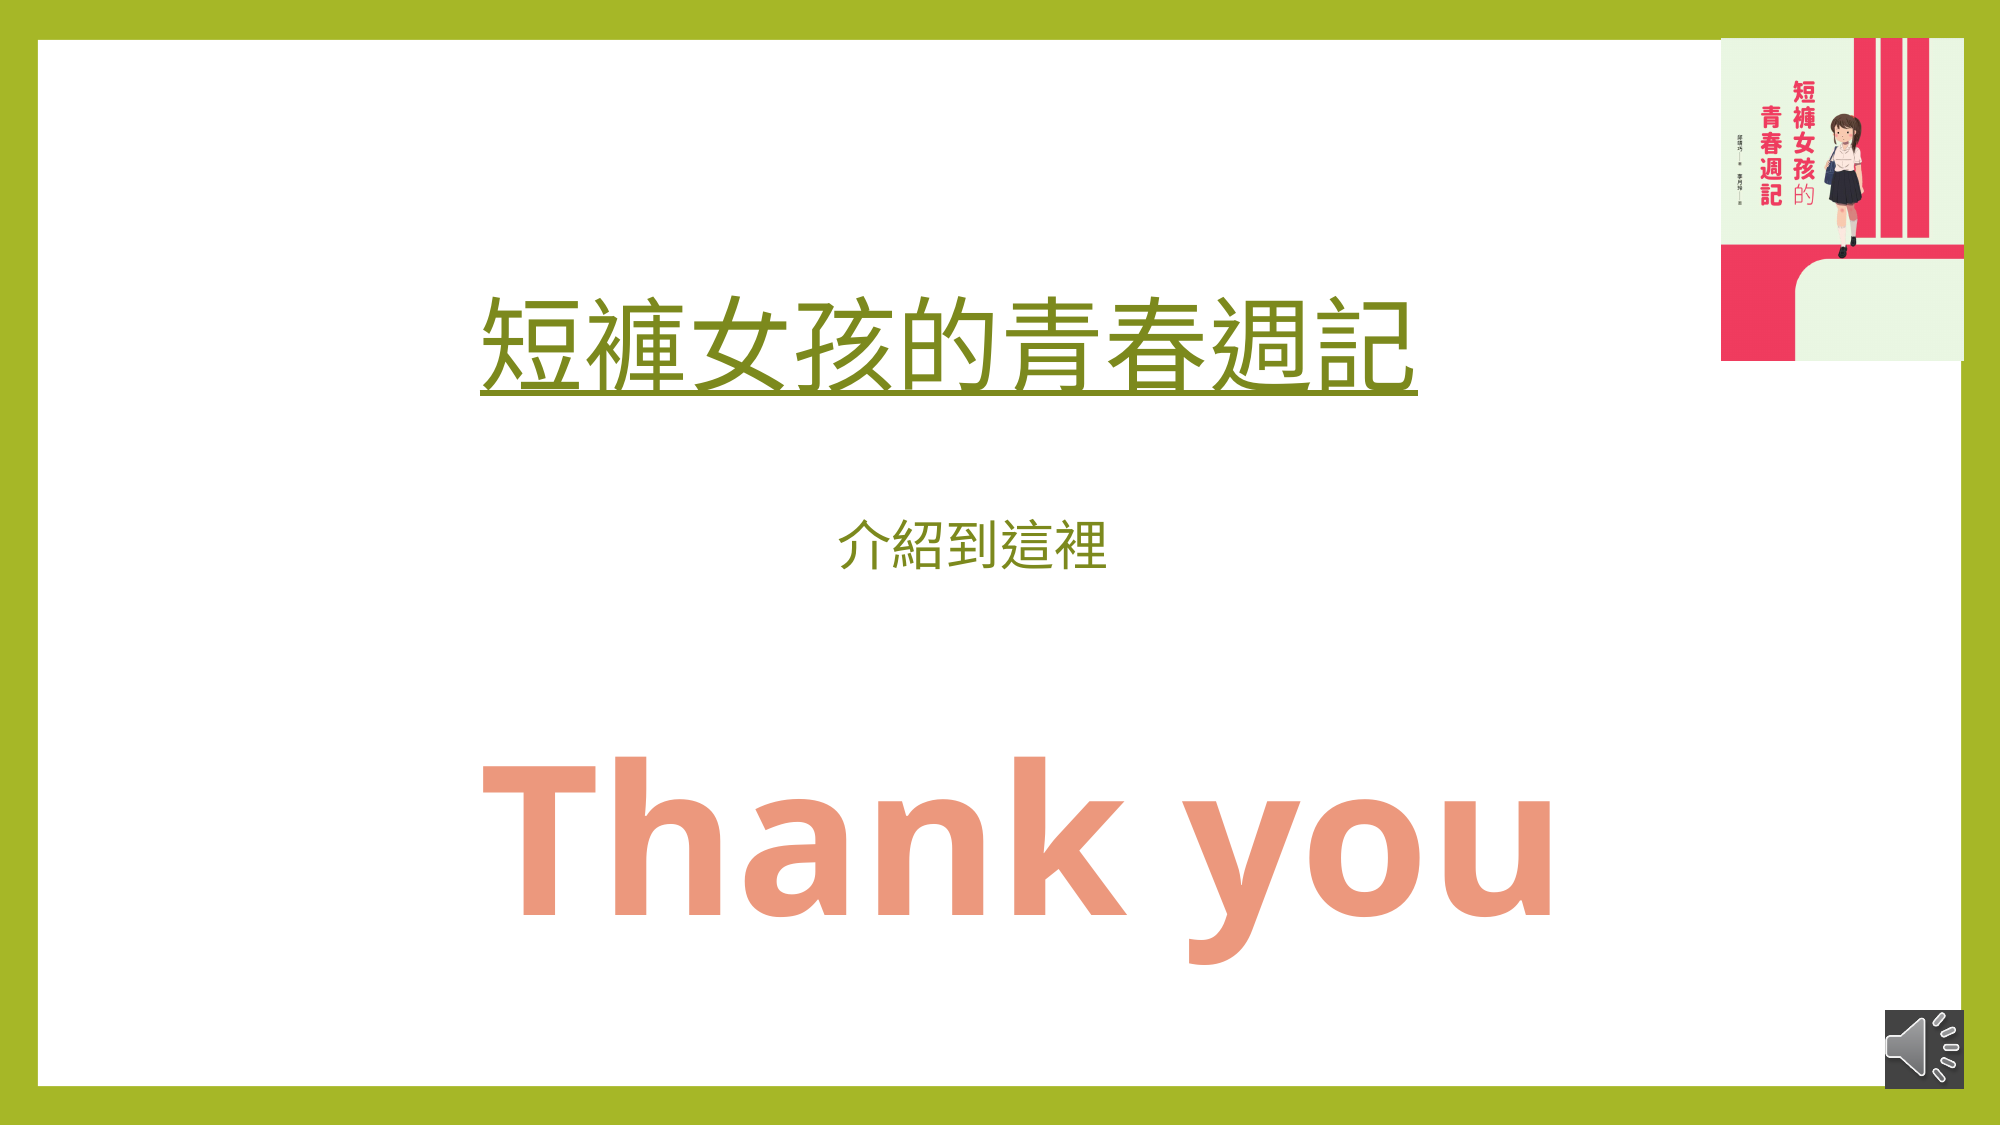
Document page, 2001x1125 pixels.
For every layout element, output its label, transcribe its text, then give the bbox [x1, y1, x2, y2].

text_box 短褲女孩的青春週記 介紹到這裡 [464, 218, 1596, 654]
picture [1884, 1009, 1965, 1090]
picture [1720, 37, 1964, 361]
text_box Thank you [464, 699, 1765, 965]
